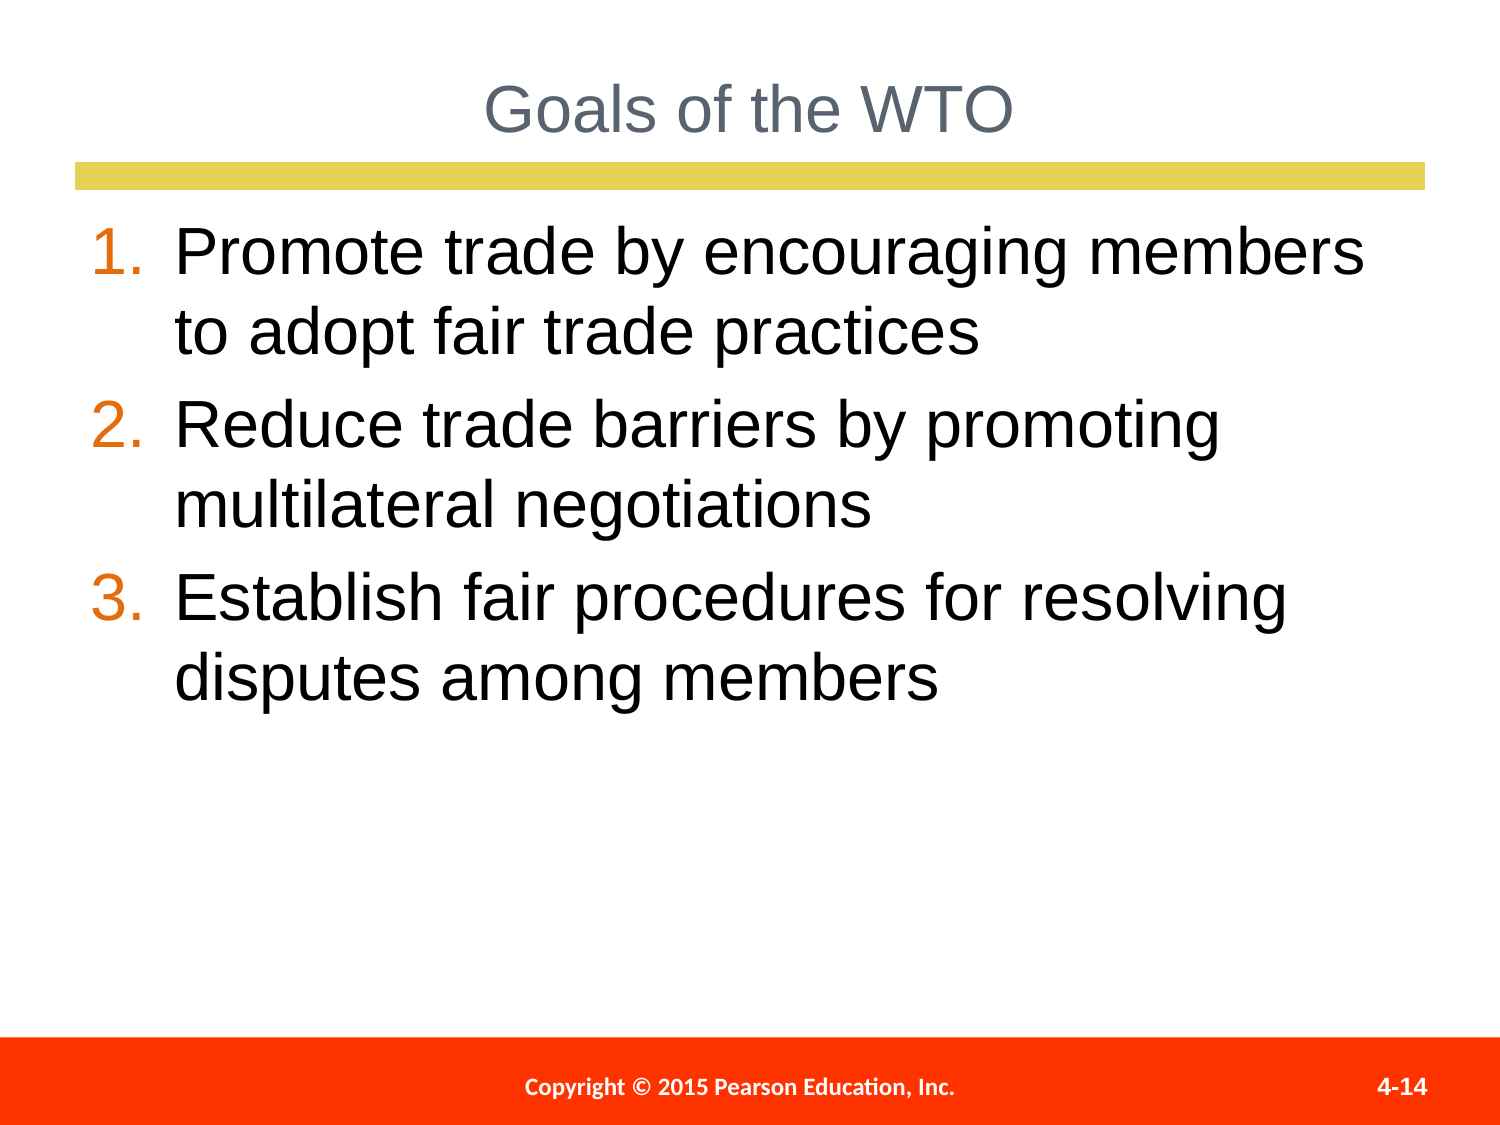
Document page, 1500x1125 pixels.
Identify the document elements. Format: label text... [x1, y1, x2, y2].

title Goals of the WTO [74, 12, 1426, 199]
list Promote trade by encouraging members to adopt fair trade practices Reduce trade barriers by promoting multilateral negotiations Establish fair procedures for resolving disputes among members [74, 199, 1426, 1006]
